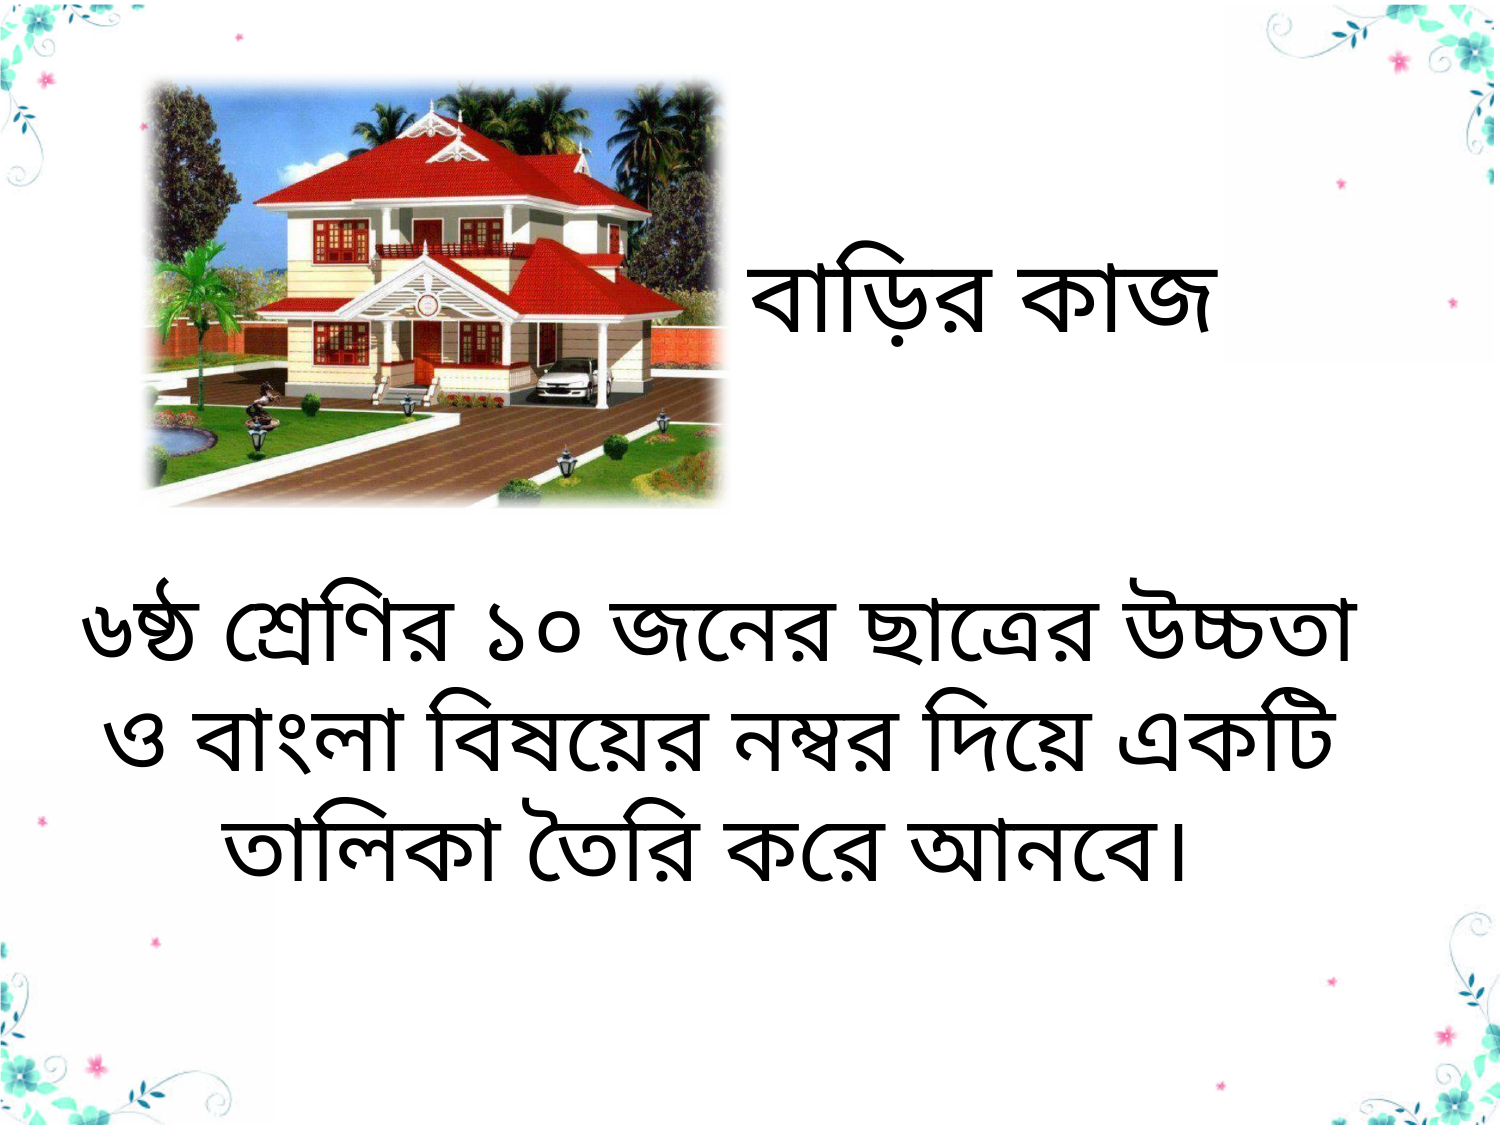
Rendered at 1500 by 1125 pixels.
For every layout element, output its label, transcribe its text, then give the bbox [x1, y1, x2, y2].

picture [1164, 873, 1500, 1125]
picture [1225, 5, 1493, 364]
text_box বাড়ির কাজ [735, 224, 1285, 360]
text_box ৬ষ্ঠ শ্রেণির ১০ জনের ছাত্রের উচ্চতা ও বাংলা বিষয়ের নম্বর দিয়ে একটি তালিকা তৈরি করে আনবে। [62, 562, 1375, 908]
picture [1, 5, 732, 516]
picture [1, 760, 274, 1124]
